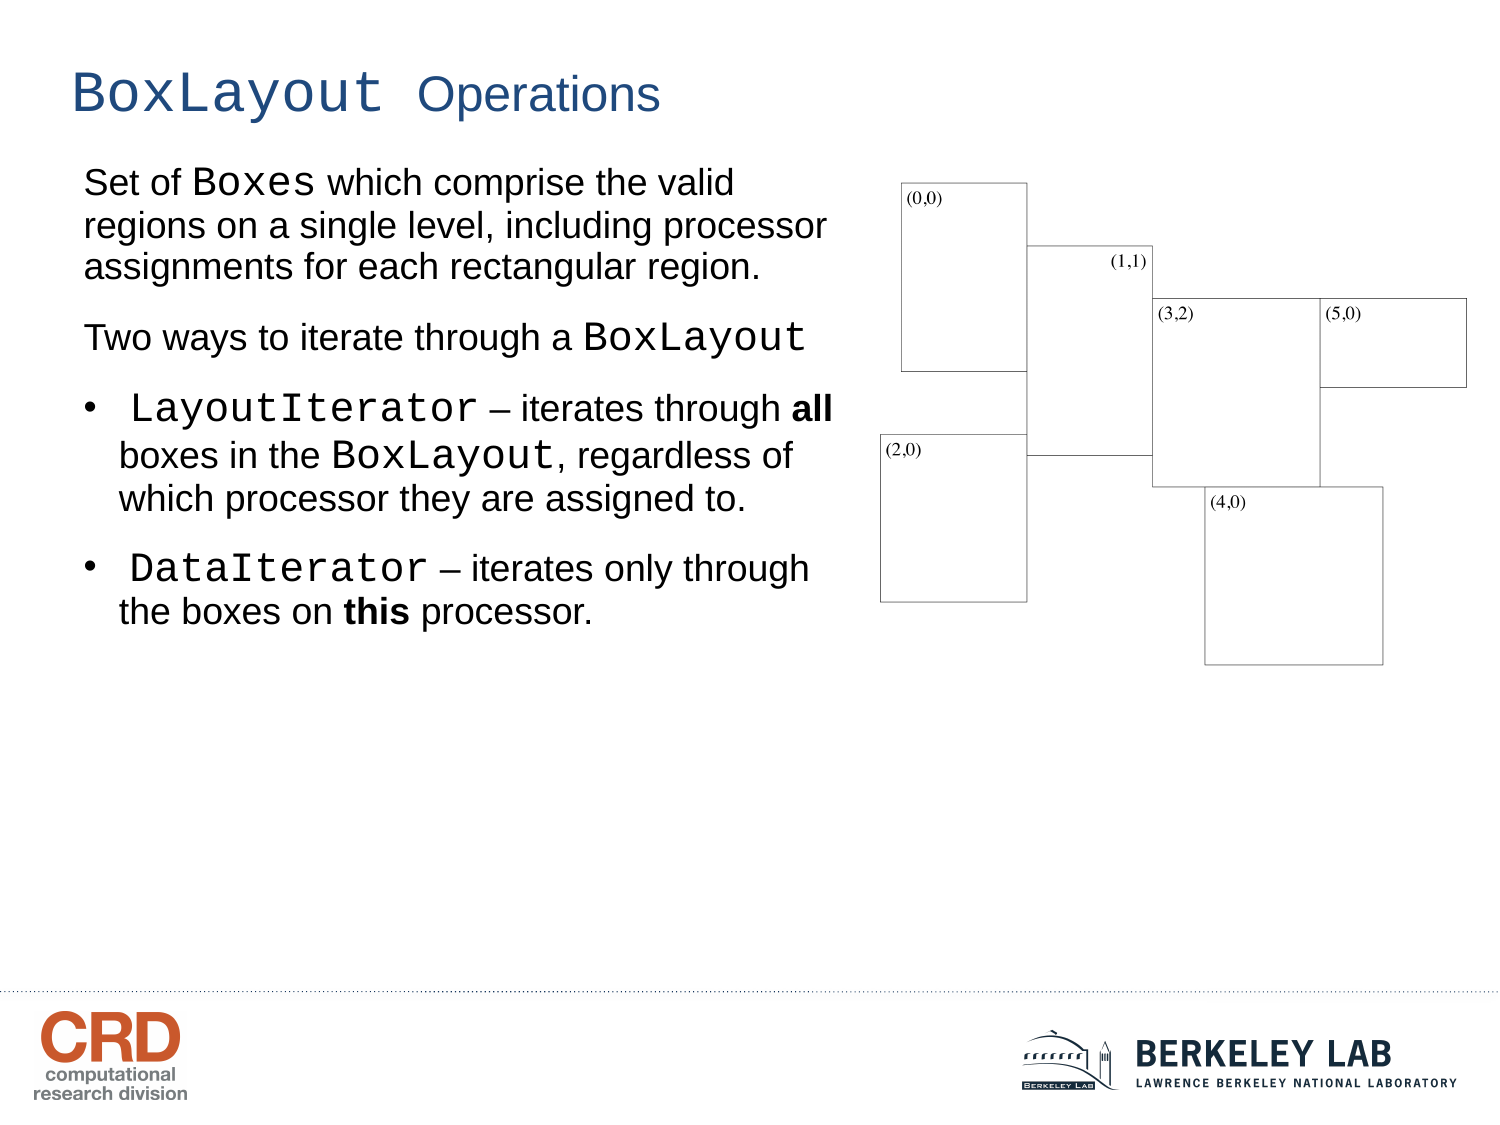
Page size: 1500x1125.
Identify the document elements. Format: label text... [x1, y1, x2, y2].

text_box Set of Boxes which comprise the valid regions on a single level, including processor assignments for each rectangular region. Two ways to iterate through a BoxLayout LayoutIterator – iterates through all boxes in the BoxLayout, regardless of which processor they are assigned to. DataIterator – iterates only through the boxes on this processor. [68, 150, 865, 707]
text_box BoxLayout Operations [57, 45, 677, 131]
picture [878, 0, 1500, 666]
picture [34, 1011, 187, 1100]
picture [1022, 1029, 1457, 1090]
